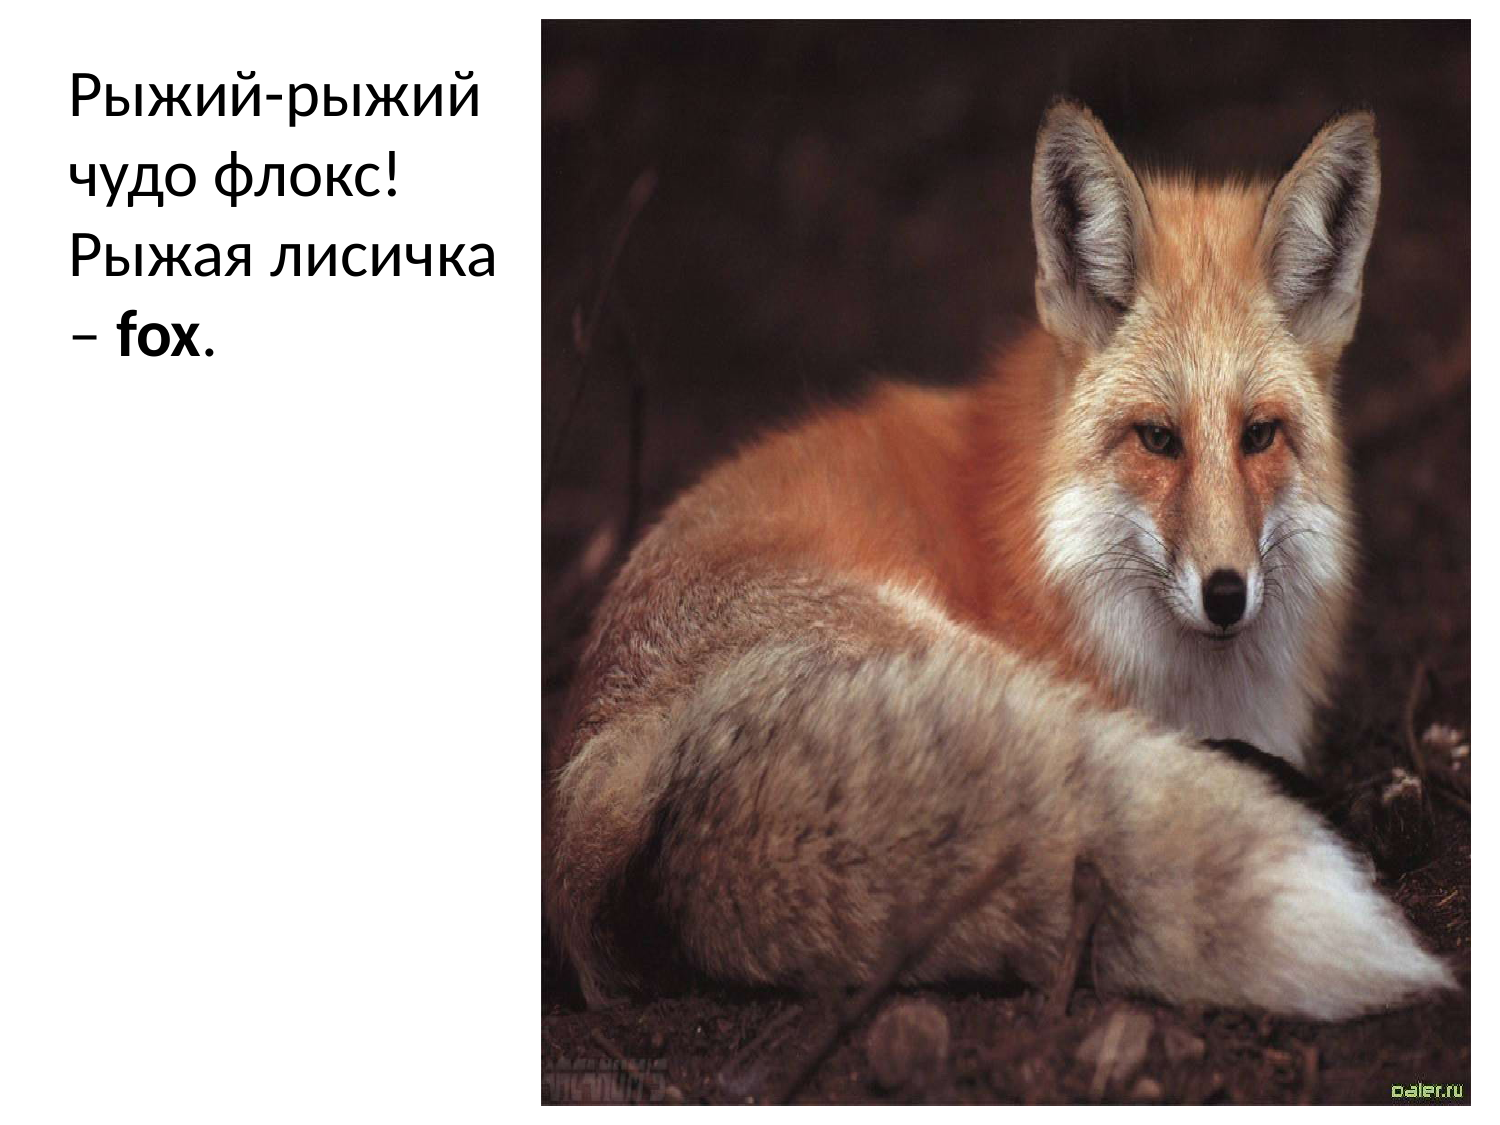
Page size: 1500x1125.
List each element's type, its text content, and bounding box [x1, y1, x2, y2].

picture [541, 19, 1471, 1107]
list Рыжий-рыжий чудо флокс! Рыжая лисичка – fox. [53, 42, 536, 813]
